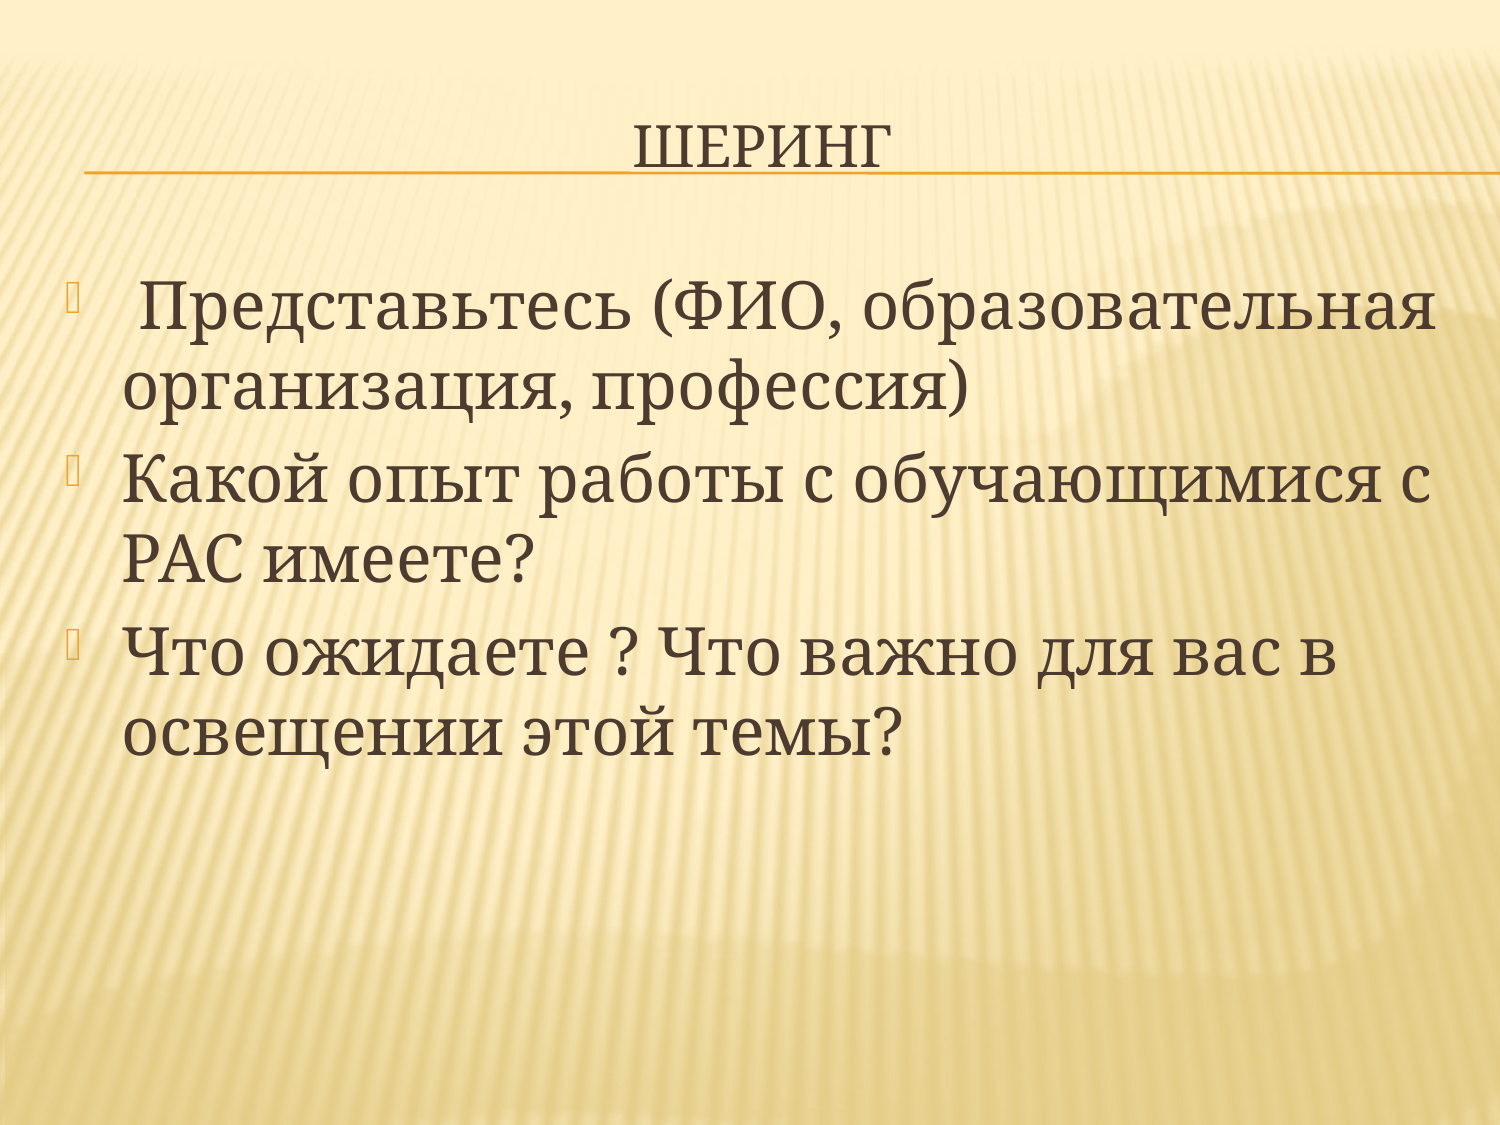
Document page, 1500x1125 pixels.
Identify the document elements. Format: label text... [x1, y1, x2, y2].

list Представьтесь (ФИО, образовательная организация, профессия) Какой опыт работы с обучающимися с РАС имеете? Что ожидаете ? Что важно для вас в освещении этой темы? [50, 254, 1475, 998]
title шеринг [50, 75, 1475, 213]
